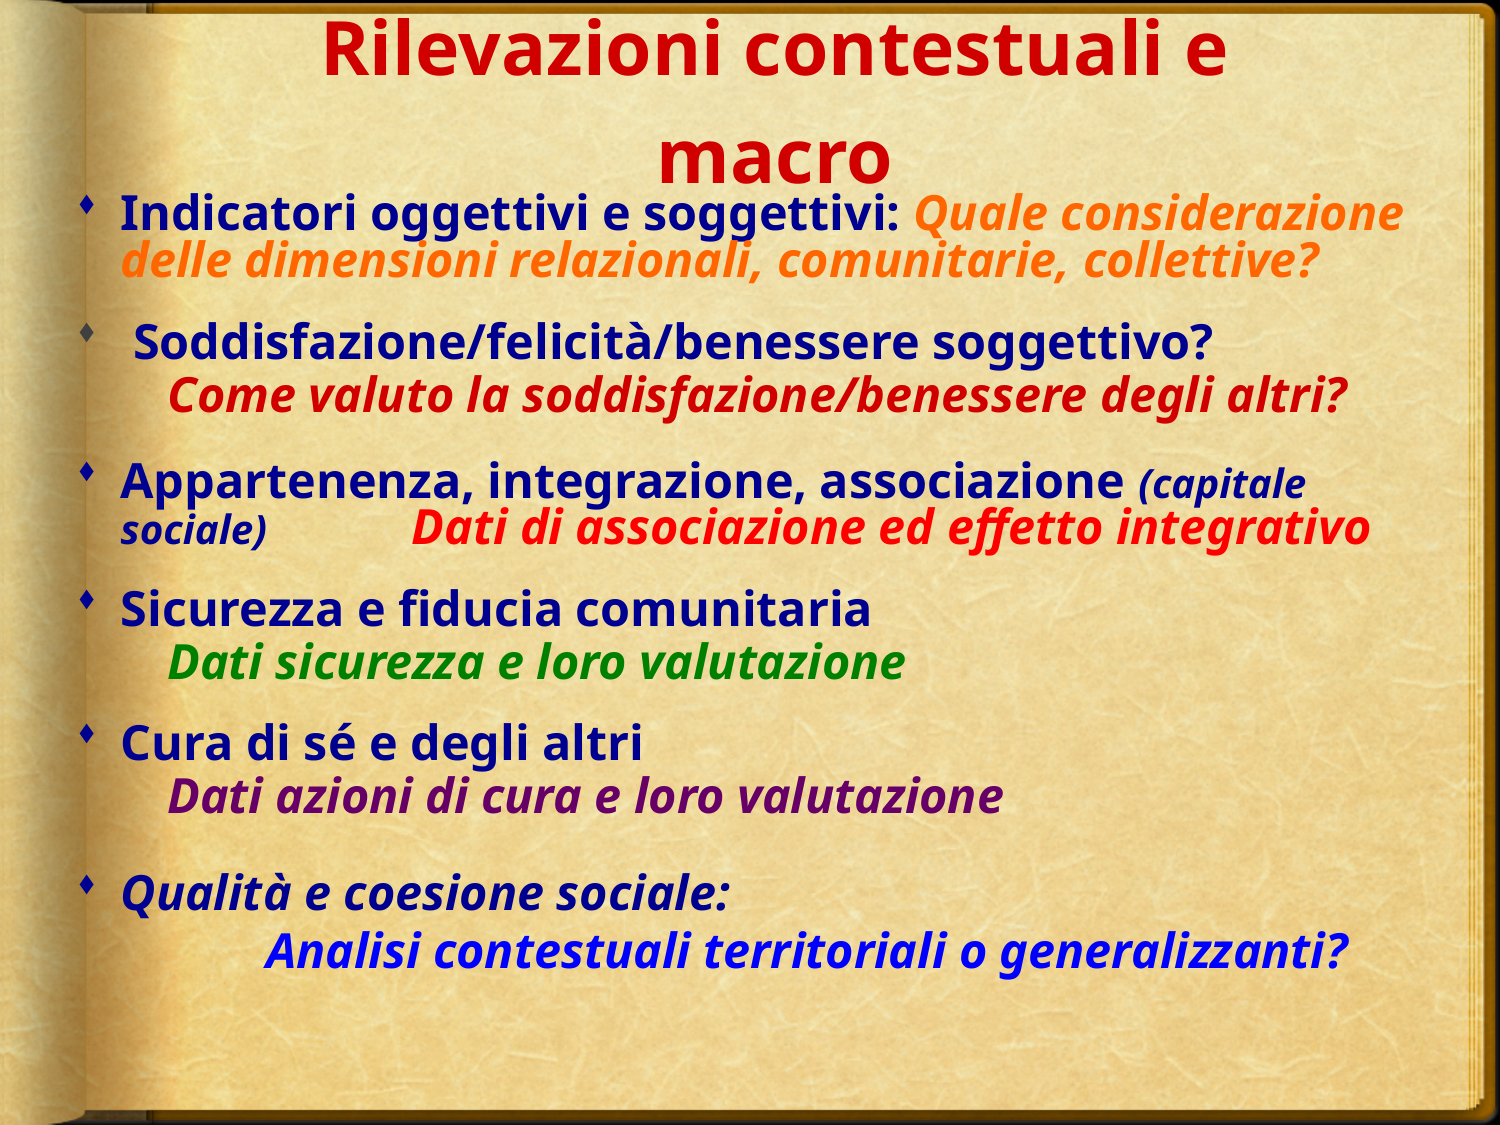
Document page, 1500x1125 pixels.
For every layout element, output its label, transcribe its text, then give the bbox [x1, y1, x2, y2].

title Rilevazioni contestuali e macro [178, 45, 1372, 136]
picture [0, 0, 1500, 1125]
list Indicatori oggettivi e soggettivi: Quale considerazione delle dimensioni relazionali, comunitarie, collettive? Soddisfazione/felicità/benessere soggettivo? Come valuto la soddisfazione/benessere degli altri? Appartenenza, integrazione, associazione (capitale sociale) Dati di associazione ed effetto integrativo Sicurezza e fiducia comunitaria Dati sicurezza e loro valutazione Cura di sé e degli altri Dati azioni di cura e loro valutazione Qualità e coesione sociale: Analisi contestuali territoriali o generalizzanti? [60, 186, 1422, 1042]
